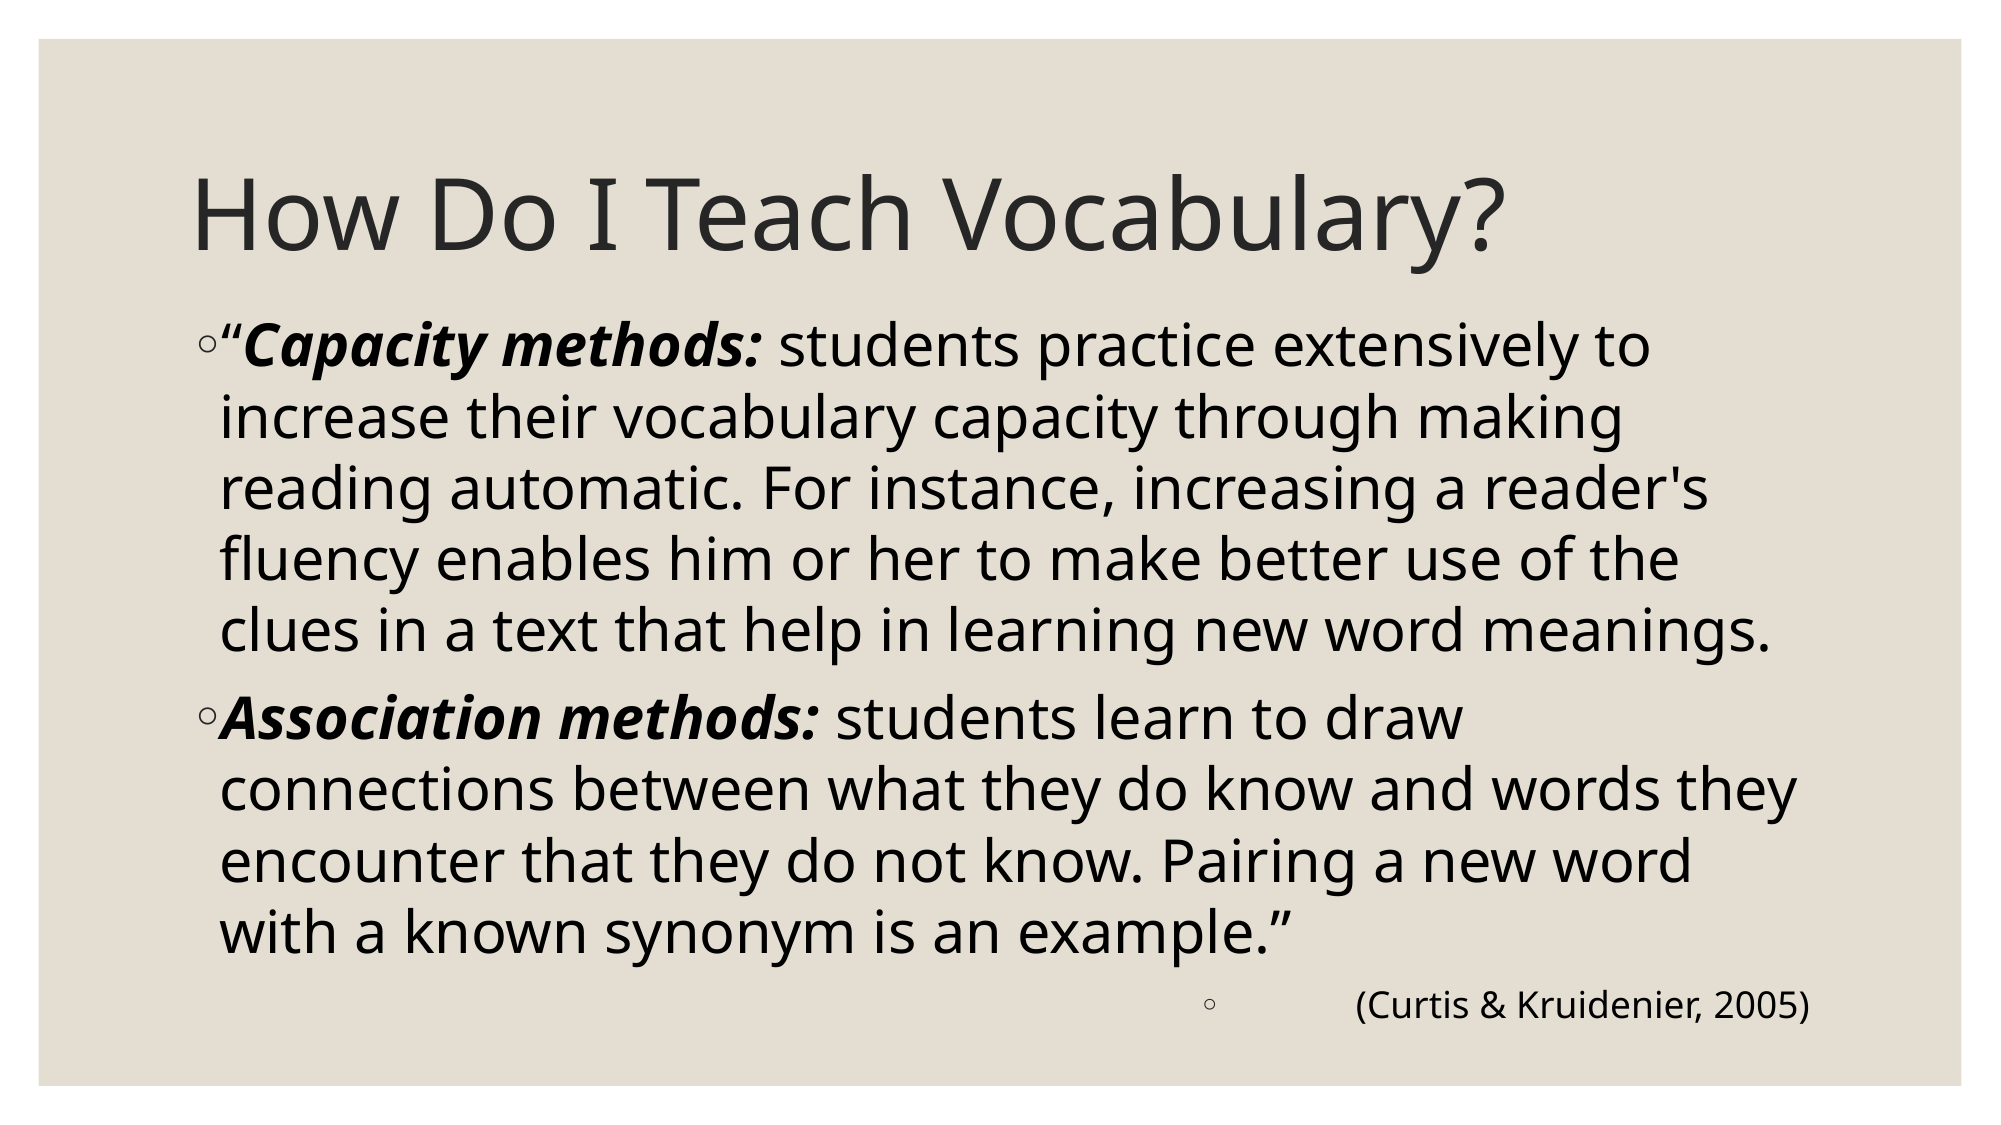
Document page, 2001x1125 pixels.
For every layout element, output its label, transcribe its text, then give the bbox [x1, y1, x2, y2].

title How Do I Teach Vocabulary? [174, 105, 1825, 331]
list “Capacity methods: students practice extensively to increase their vocabulary capacity through making reading automatic. For instance, increasing a reader's fluency enables him or her to make better use of the clues in a text that help in learning new word meanings. Association methods: students learn to draw connections between what they do know and words they encounter that they do not know. Pairing a new word with a known synonym is an example.” (Curtis & Kruidenier, 2005) [175, 299, 1826, 1050]
